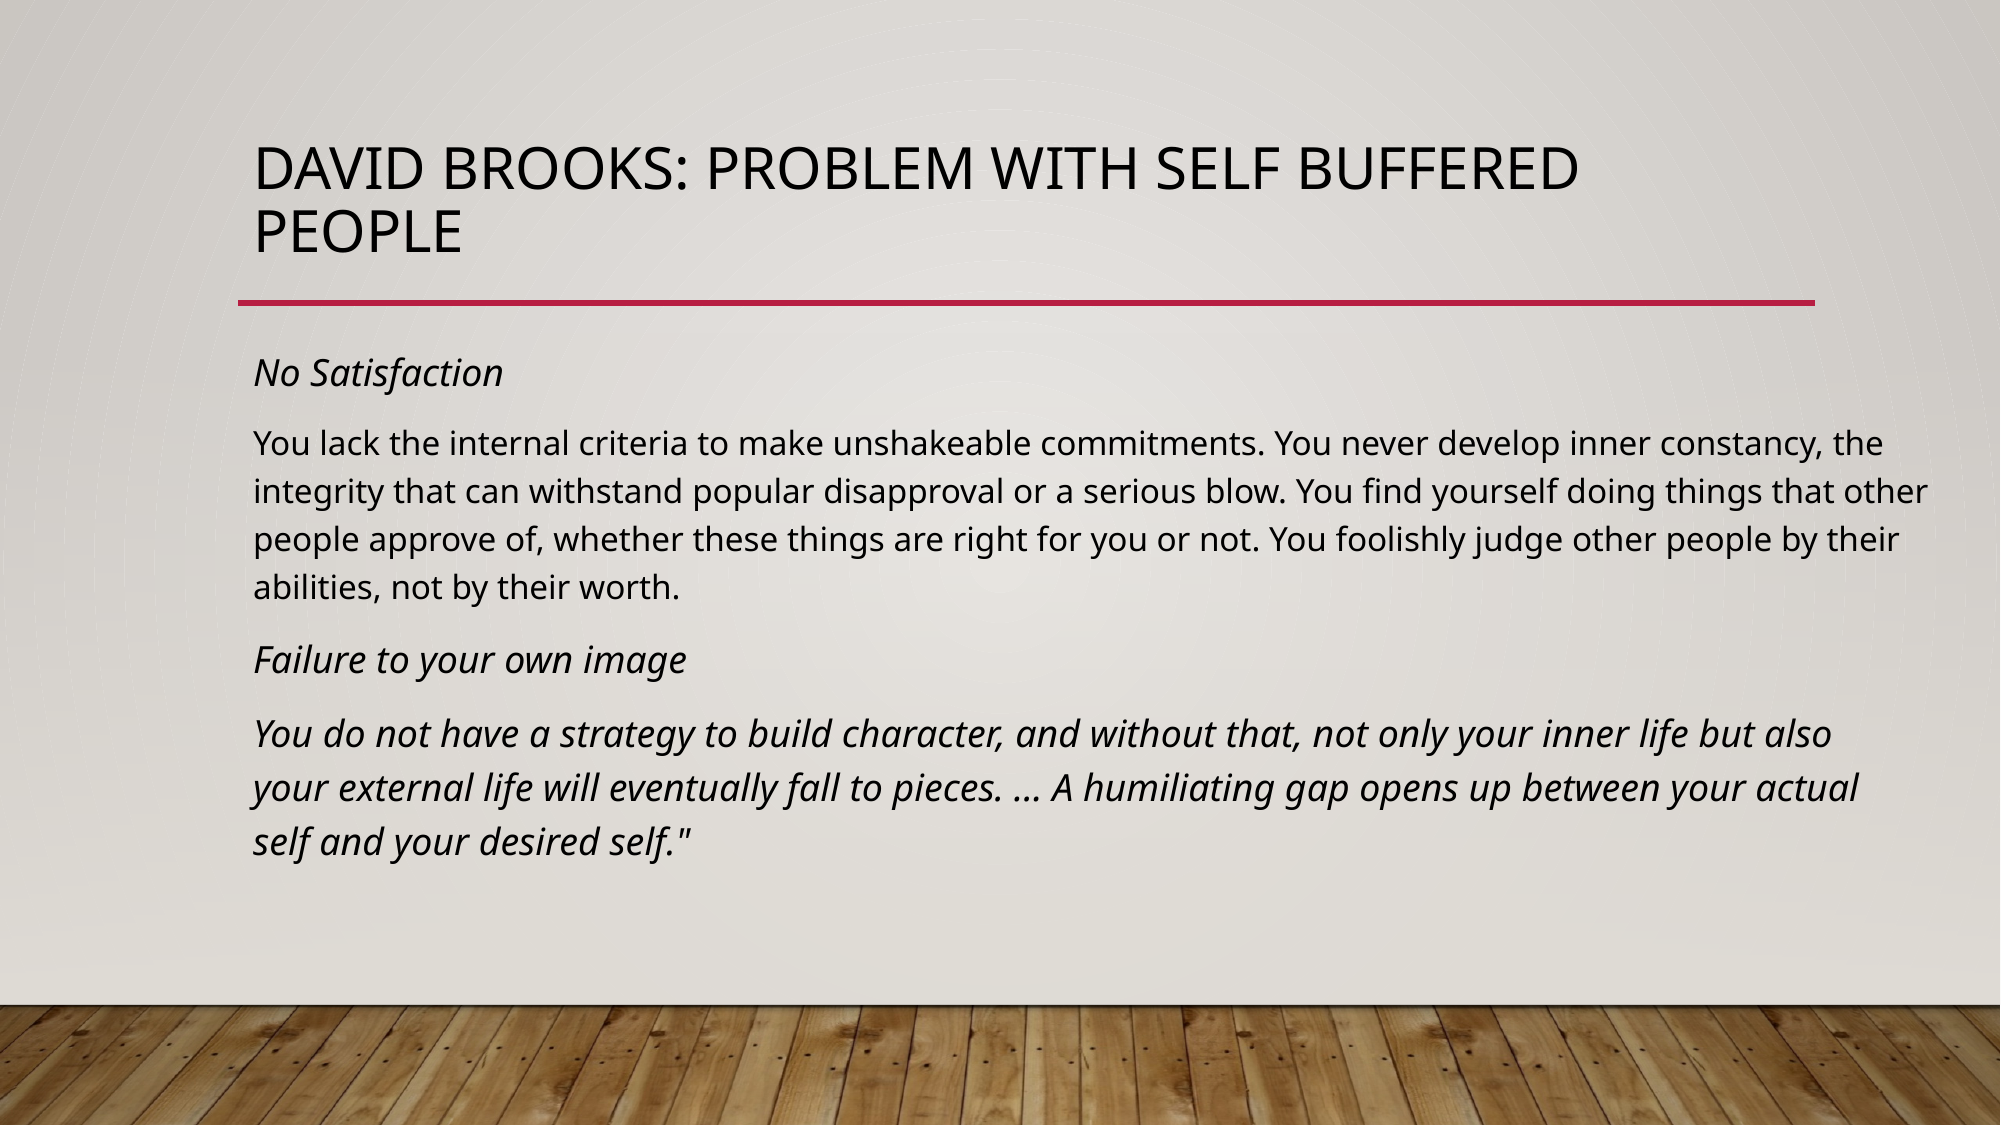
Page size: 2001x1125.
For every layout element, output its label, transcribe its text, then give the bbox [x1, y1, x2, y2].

title David Brooks: Problem with self buffered people [238, 131, 1814, 305]
picture [0, 1005, 2000, 1125]
text_box Failure to your own image You do not have a strategy to build character, and without that, not only your inner life but also your external life will eventually fall to pieces. ... A humiliating gap opens up between your actual self and your desired self." [238, 619, 1883, 940]
list No Satisfaction You lack the internal criteria to make unshakeable commitments. You never develop inner constancy, the integrity that can withstand popular disapproval or a serious blow. You find yourself doing things that other people approve of, whether these things are right for you or not. You foolishly judge other people by their abilities, not by their worth. [238, 332, 1962, 684]
